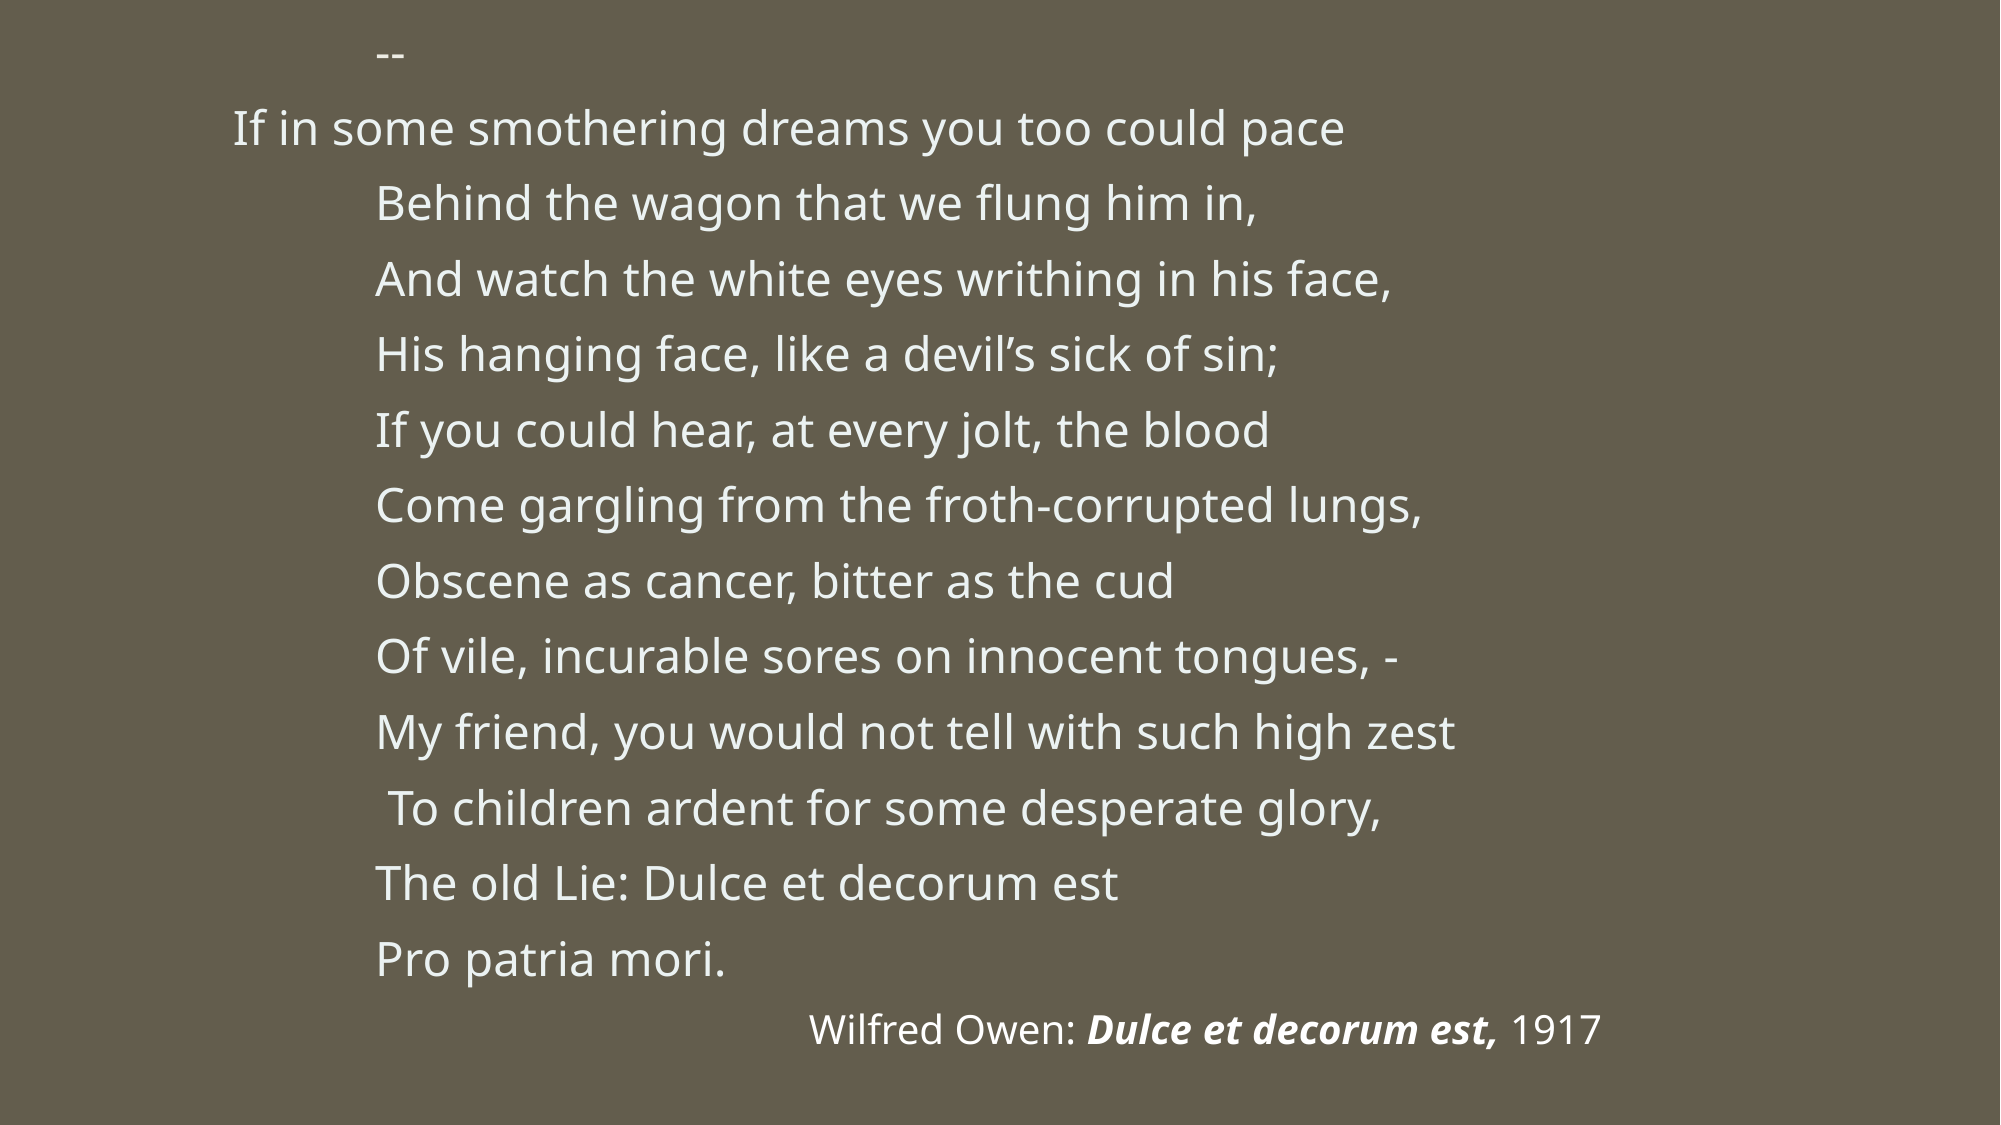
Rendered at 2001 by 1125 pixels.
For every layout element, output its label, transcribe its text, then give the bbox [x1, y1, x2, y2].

list -- If in some smothering dreams you too could pace Behind the wagon that we flung him in, And watch the white eyes writhing in his face, His hanging face, like a devil’s sick of sin; If you could hear, at every jolt, the blood Come gargling from the froth-corrupted lungs, Obscene as cancer, bitter as the cud Of vile, incurable sores on innocent tongues, - My friend, you would not tell with such high zest To children ardent for some desperate glory, The old Lie: Dulce et decorum est Pro patria mori. Wilfred Owen: Dulce et decorum est, 1917 [184, 14, 1780, 1063]
